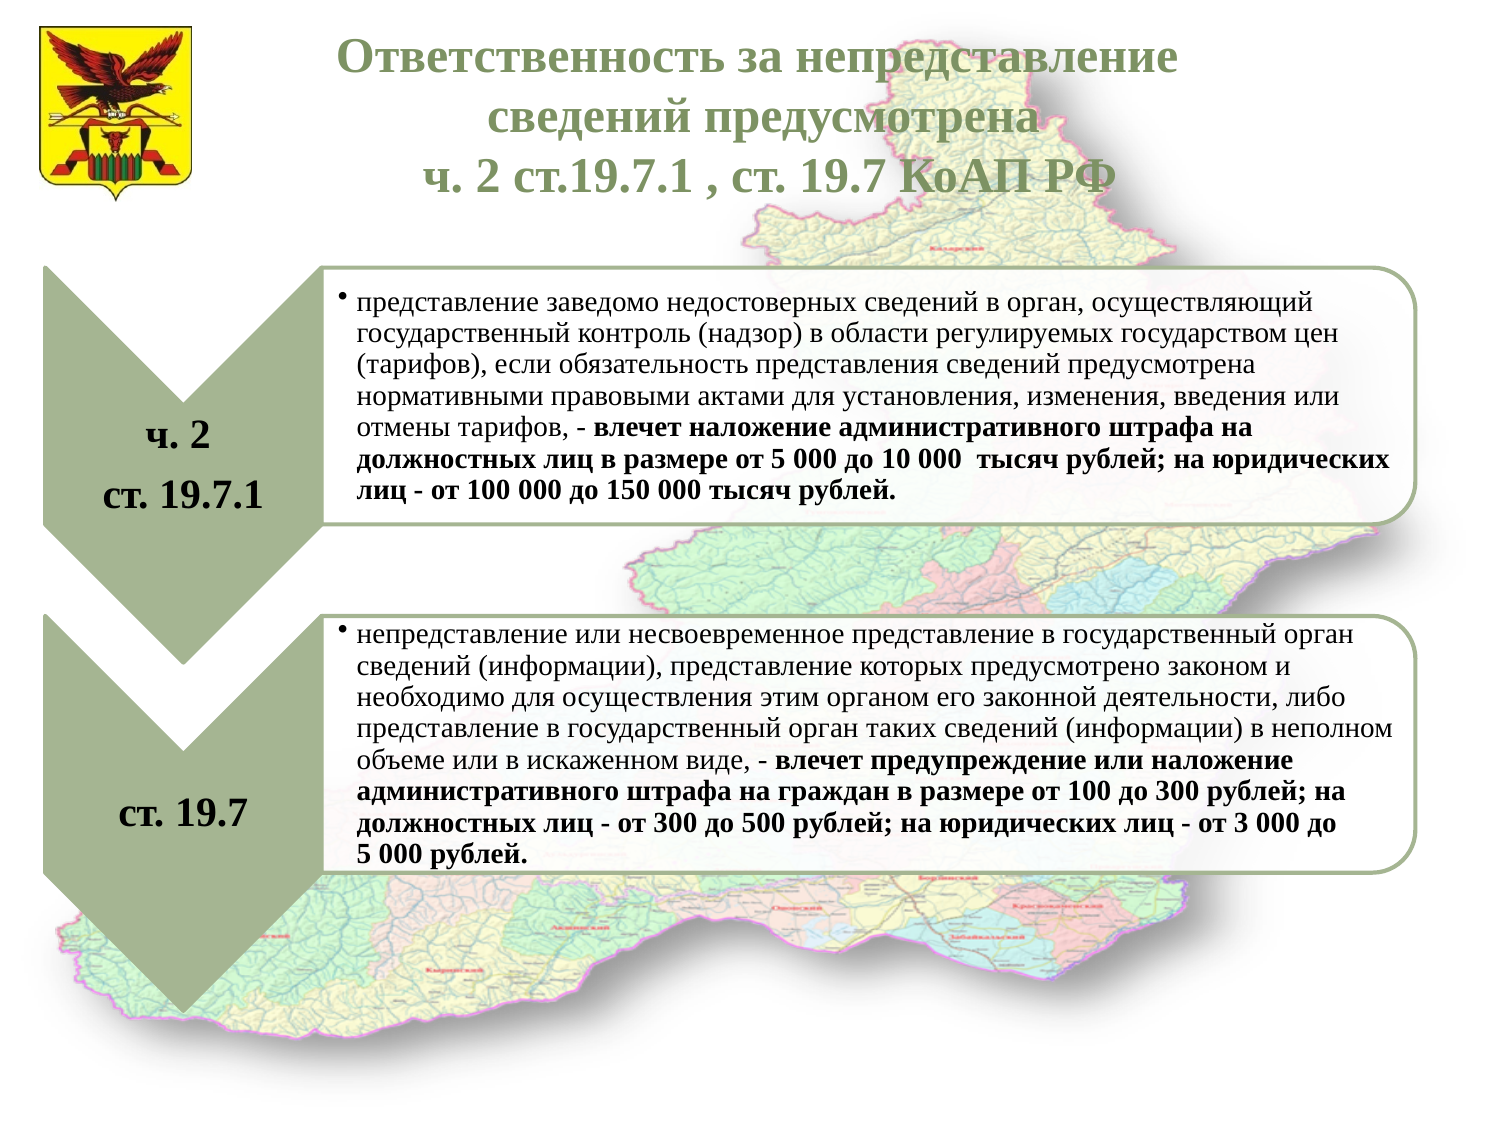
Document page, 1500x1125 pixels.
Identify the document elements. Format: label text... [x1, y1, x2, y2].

title Ответственность за непредставление сведений предусмотрена ч. 2 ст.19.7.1 , ст. 19.7 КоАП РФ [88, 19, 1439, 207]
picture [39, 26, 192, 202]
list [44, 266, 1416, 1012]
